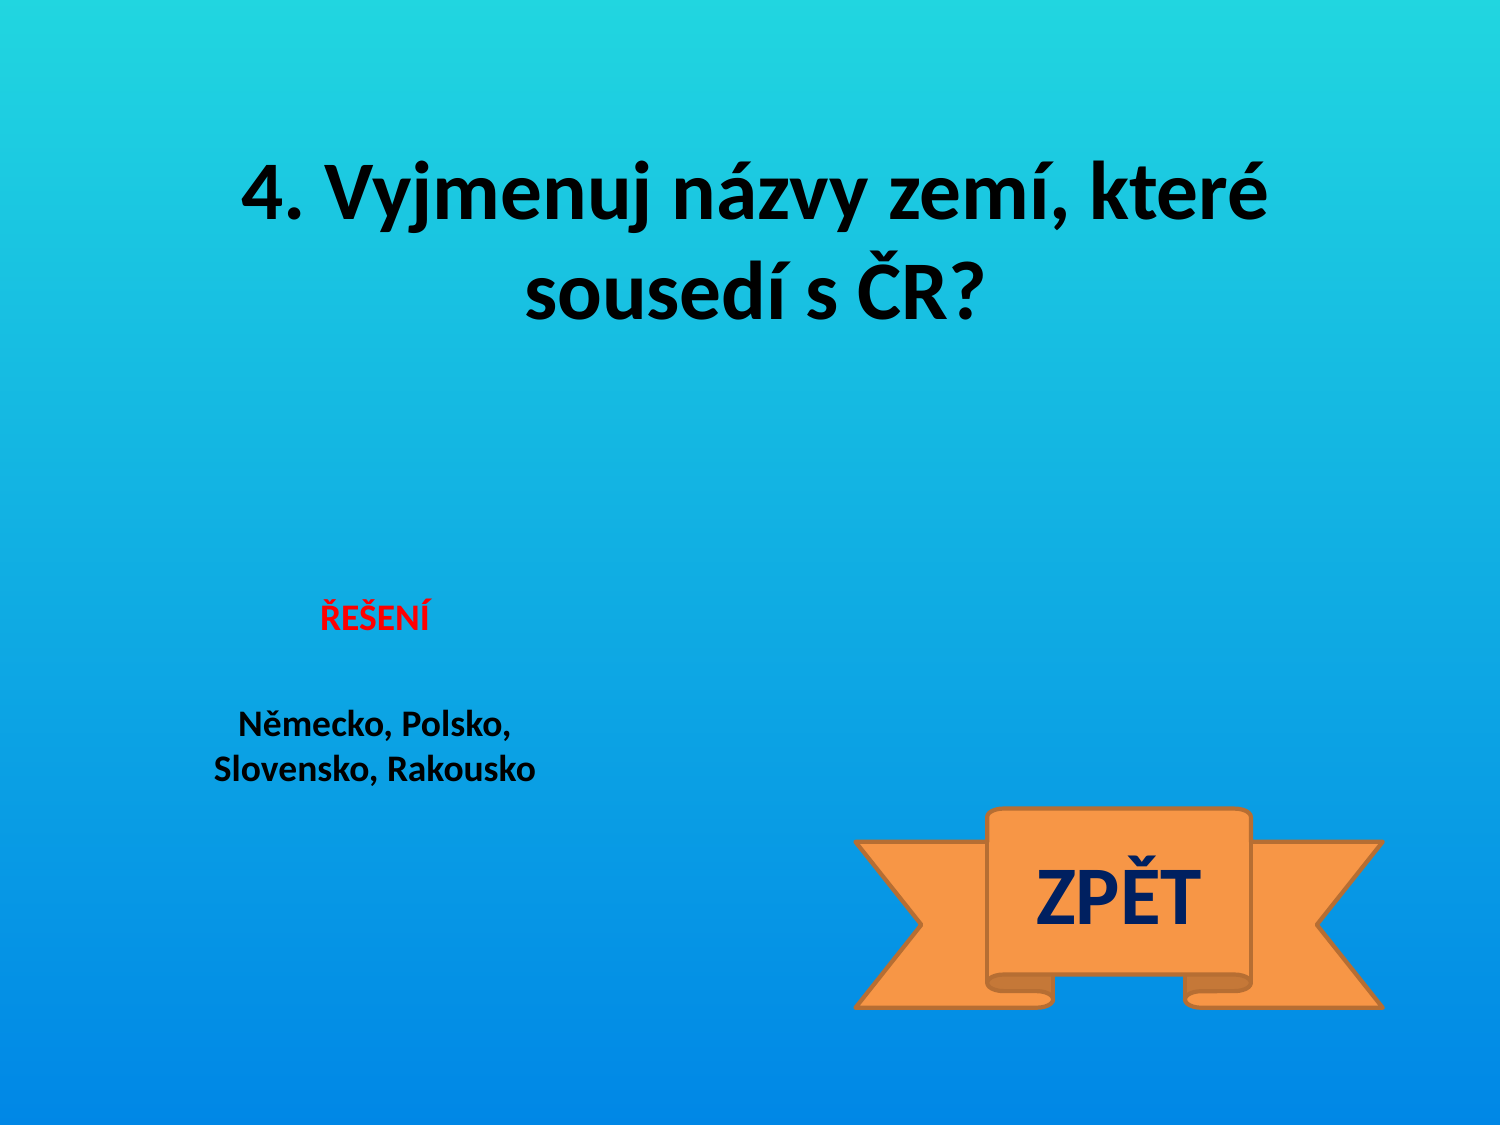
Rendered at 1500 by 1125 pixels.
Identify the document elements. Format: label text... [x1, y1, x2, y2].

text_box Německo, Polsko, Slovensko, Rakousko [152, 691, 598, 797]
text_box ŘEŠENÍ [152, 585, 598, 646]
text_box ZPĚT [853, 806, 1385, 1010]
text_box 4. Vyjmenuj názvy zemí, které sousedí s ČR? [163, 128, 1348, 344]
